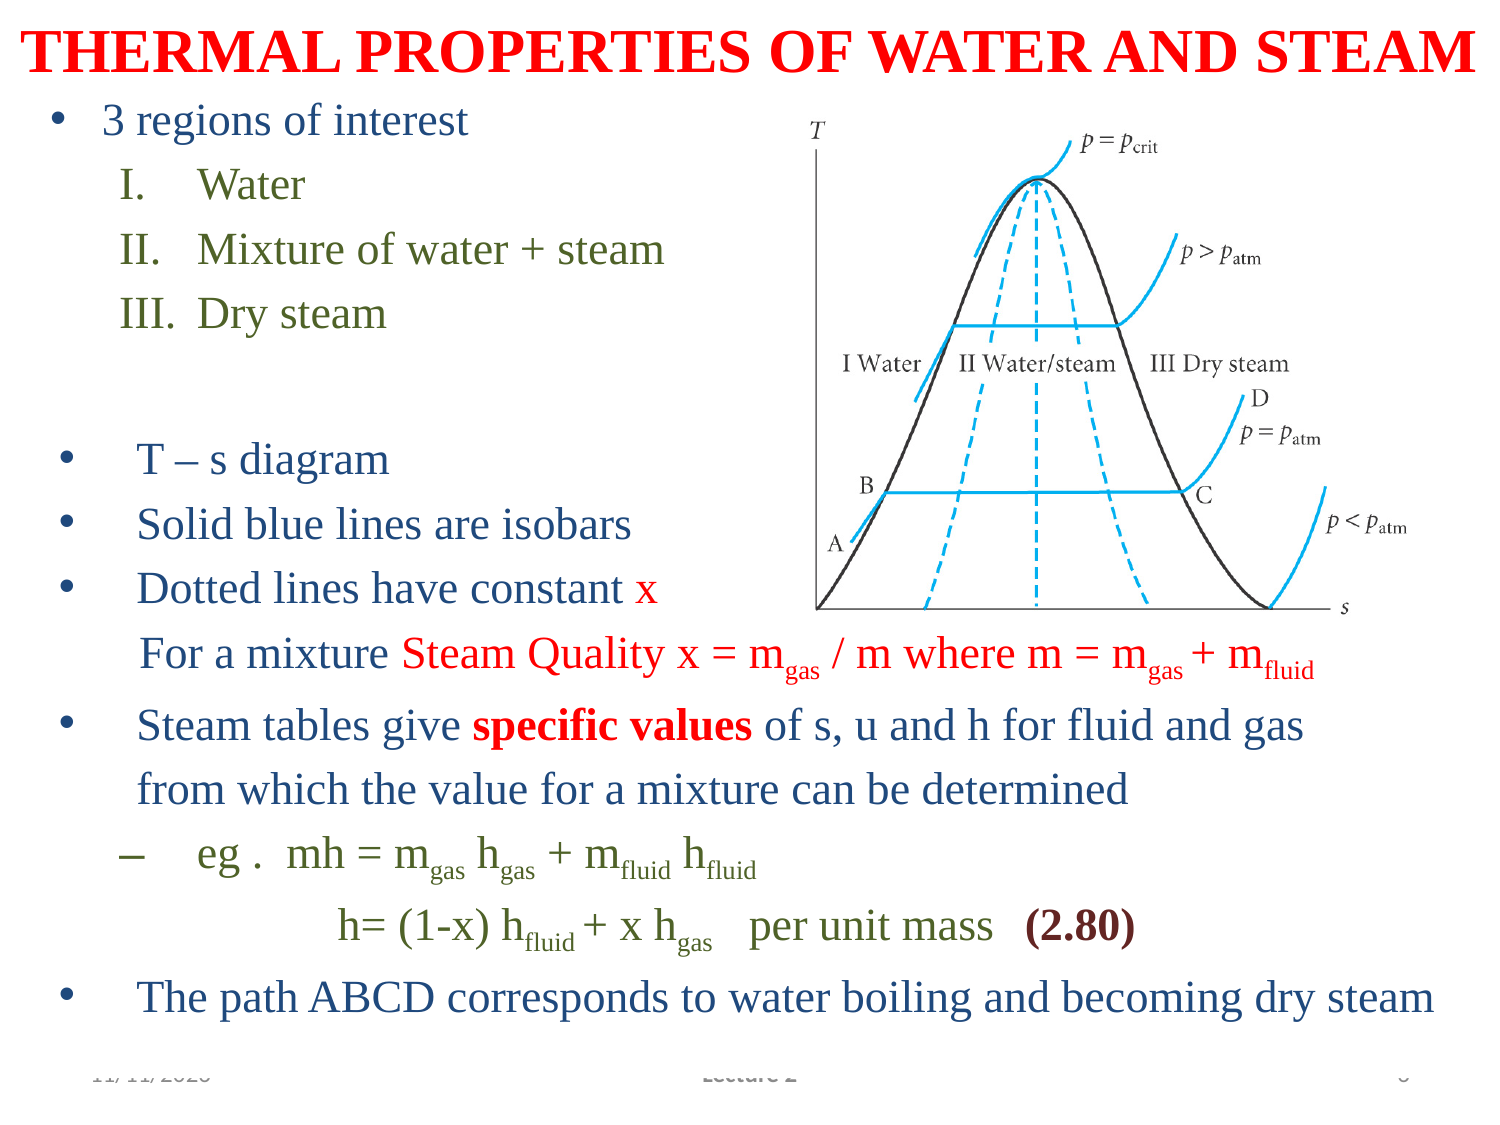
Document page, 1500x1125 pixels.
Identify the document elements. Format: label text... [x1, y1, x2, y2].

picture [808, 116, 1407, 621]
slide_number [75, 1042, 425, 1103]
footer Lecture 2 [512, 1042, 988, 1103]
slide_number 6 [1074, 1042, 1425, 1103]
title THERMAL PROPERTIES OF WATER AND STEAM [0, 0, 1500, 96]
list 3 regions of interest Water Mixture of water + steam Dry steam T – s diagram Solid blue lines are isobars Dotted lines have constant x For a mixture Steam Quality x = mgas / m where m = mgas + mfluid Steam tables give specific values of s, u and h for fluid and gas from which the value for a mixture can be determined eg . mh = mgas hgas + mfluid hfluid h= (1-x) hfluid + x hgas per unit mass (2.80) The path ABCD corresponds to water boiling and becoming dry steam [35, 82, 1465, 1079]
